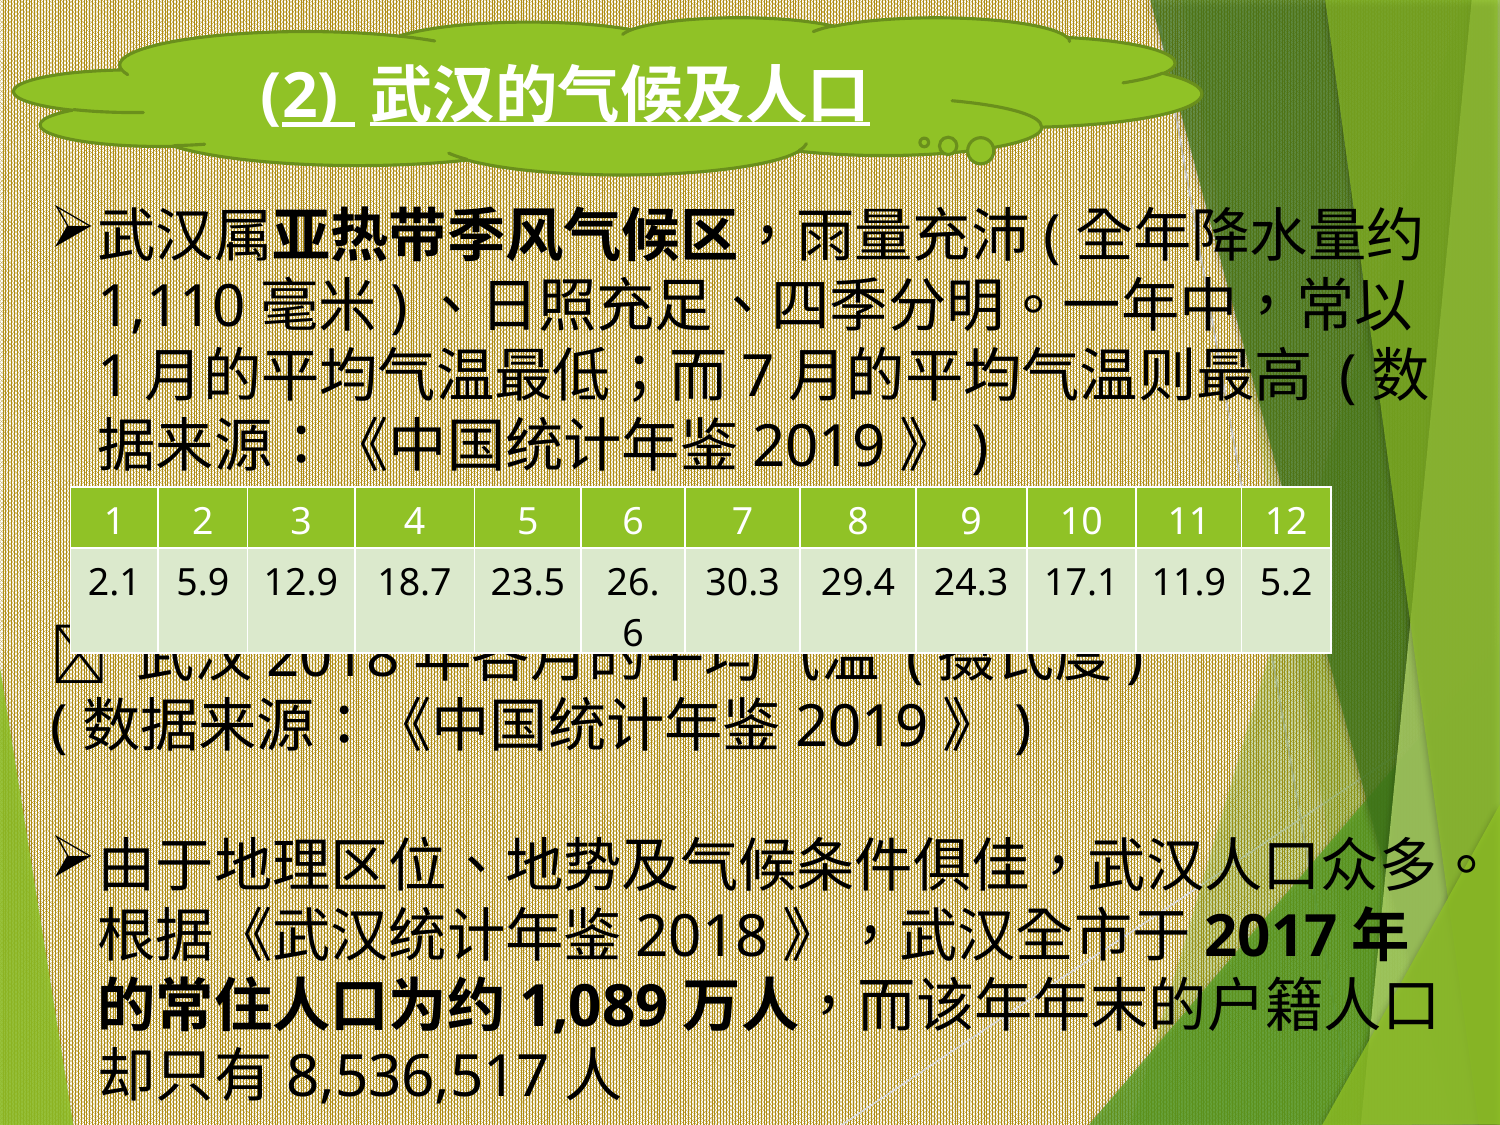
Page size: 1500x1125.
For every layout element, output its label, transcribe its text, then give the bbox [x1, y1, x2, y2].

table_cell 30.3 [686, 549, 799, 652]
table_header 2 [159, 488, 247, 547]
table_header 1 [71, 488, 157, 547]
table_header 10 [1028, 488, 1135, 547]
text_box 武汉属亚热带季风气候区，雨量充沛(全年降水量约1,110毫米)、日照充足、四季分明。一年中，常以1月的平均气温最低；而7月的平均气温则最高 (数据来源：《中国统计年鉴2019》)  武汉2018年各月的平均气温 (摄氏度) (数据来源：《中国统计年鉴2019》) 由于地理区位、地势及气候条件俱佳，武汉人口众多。根据《武汉统计年鉴2018》，武汉全市于2017年的常住人口为约1,089万人，而该年年末的户籍人口却只有8,536,517人 [36, 190, 1460, 1116]
table_cell 11.9 [1137, 549, 1241, 652]
table_cell 29.4 [801, 549, 915, 652]
table_cell 23.5 [475, 549, 580, 652]
table_header 3 [248, 488, 354, 547]
table_header 5 [475, 488, 580, 547]
table_cell 17.1 [1028, 549, 1135, 652]
table_header 11 [1137, 488, 1241, 547]
table_cell 18.7 [356, 549, 474, 652]
table_header 6 [582, 488, 684, 547]
table_header 7 [686, 488, 799, 547]
table_header 12 [1242, 488, 1330, 547]
text_box (2) 武汉的气候及人口 [11, 16, 1204, 177]
table_header 4 [356, 488, 474, 547]
table_header 8 [801, 488, 915, 547]
table_cell 5.9 [159, 549, 247, 652]
table_cell 12.9 [248, 549, 354, 652]
table_cell 26.6 [582, 549, 684, 652]
table_cell 5.2 [1242, 549, 1330, 652]
table_cell 2.1 [71, 549, 157, 652]
table_cell 24.3 [917, 549, 1026, 652]
table_header 9 [917, 488, 1026, 547]
